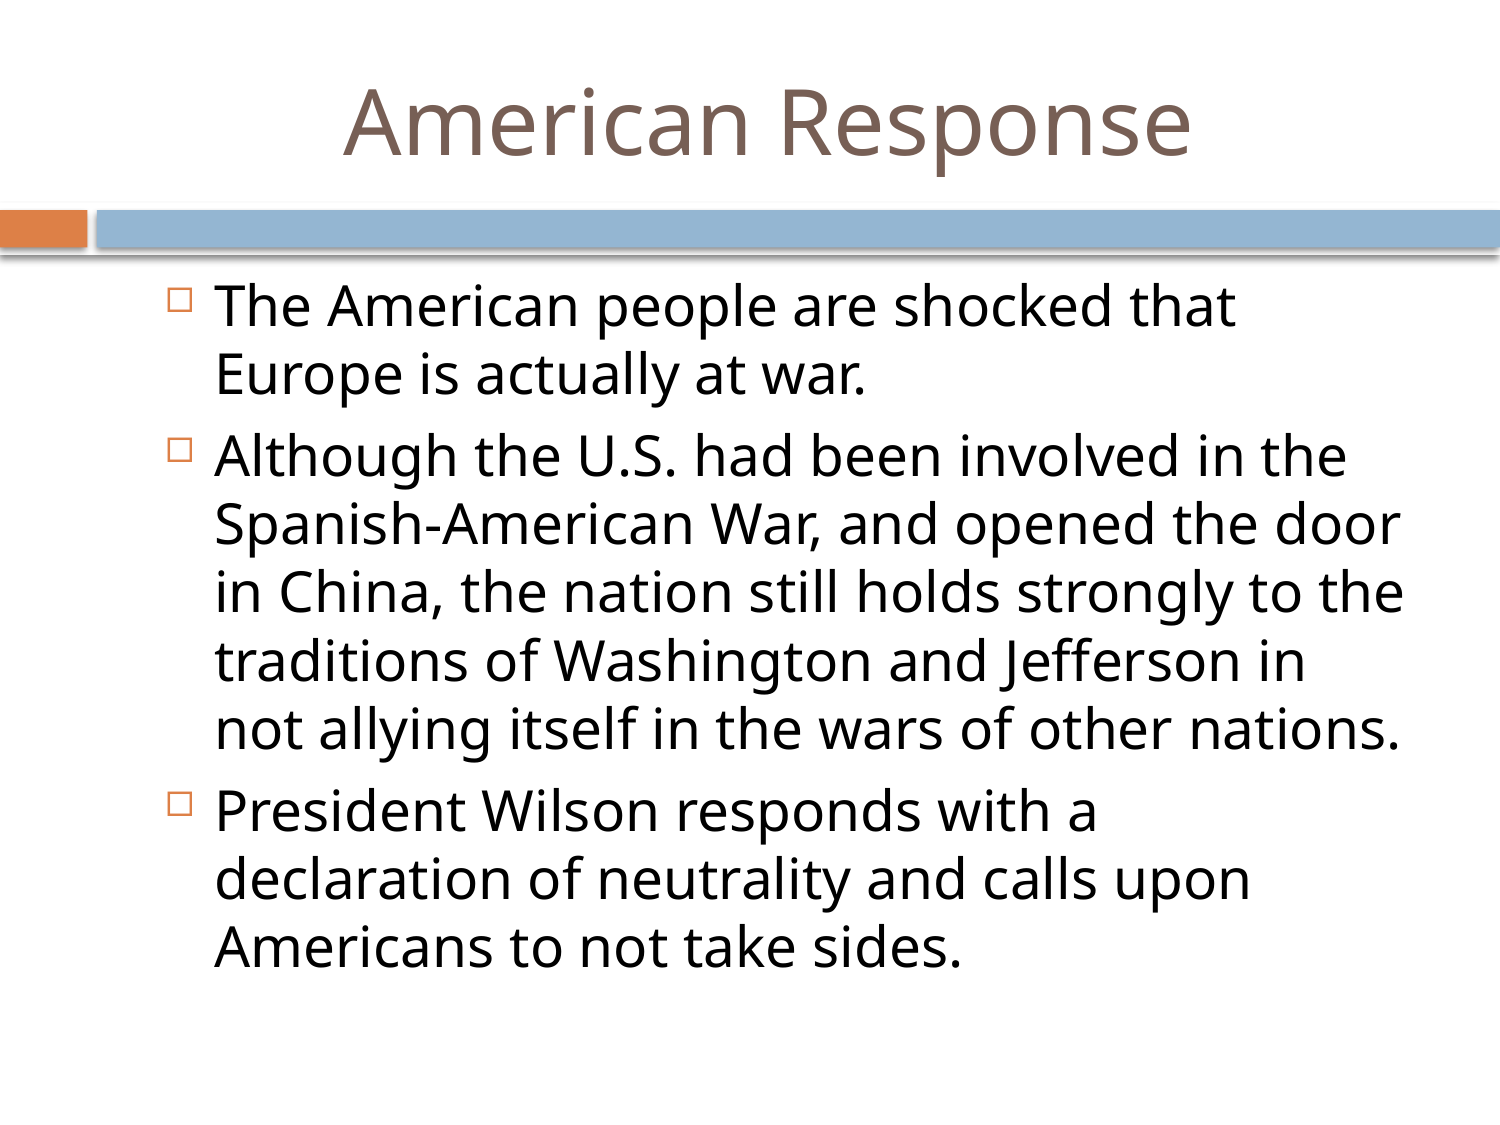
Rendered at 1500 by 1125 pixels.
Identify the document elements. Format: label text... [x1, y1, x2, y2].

title American Response [100, 37, 1438, 200]
list The American people are shocked that Europe is actually at war. Although the U.S. had been involved in the Spanish-American War, and opened the door in China, the nation still holds strongly to the traditions of Washington and Jefferson in not allying itself in the wars of other nations. President Wilson responds with a declaration of neutrality and calls upon Americans to not take sides. [150, 262, 1425, 1043]
